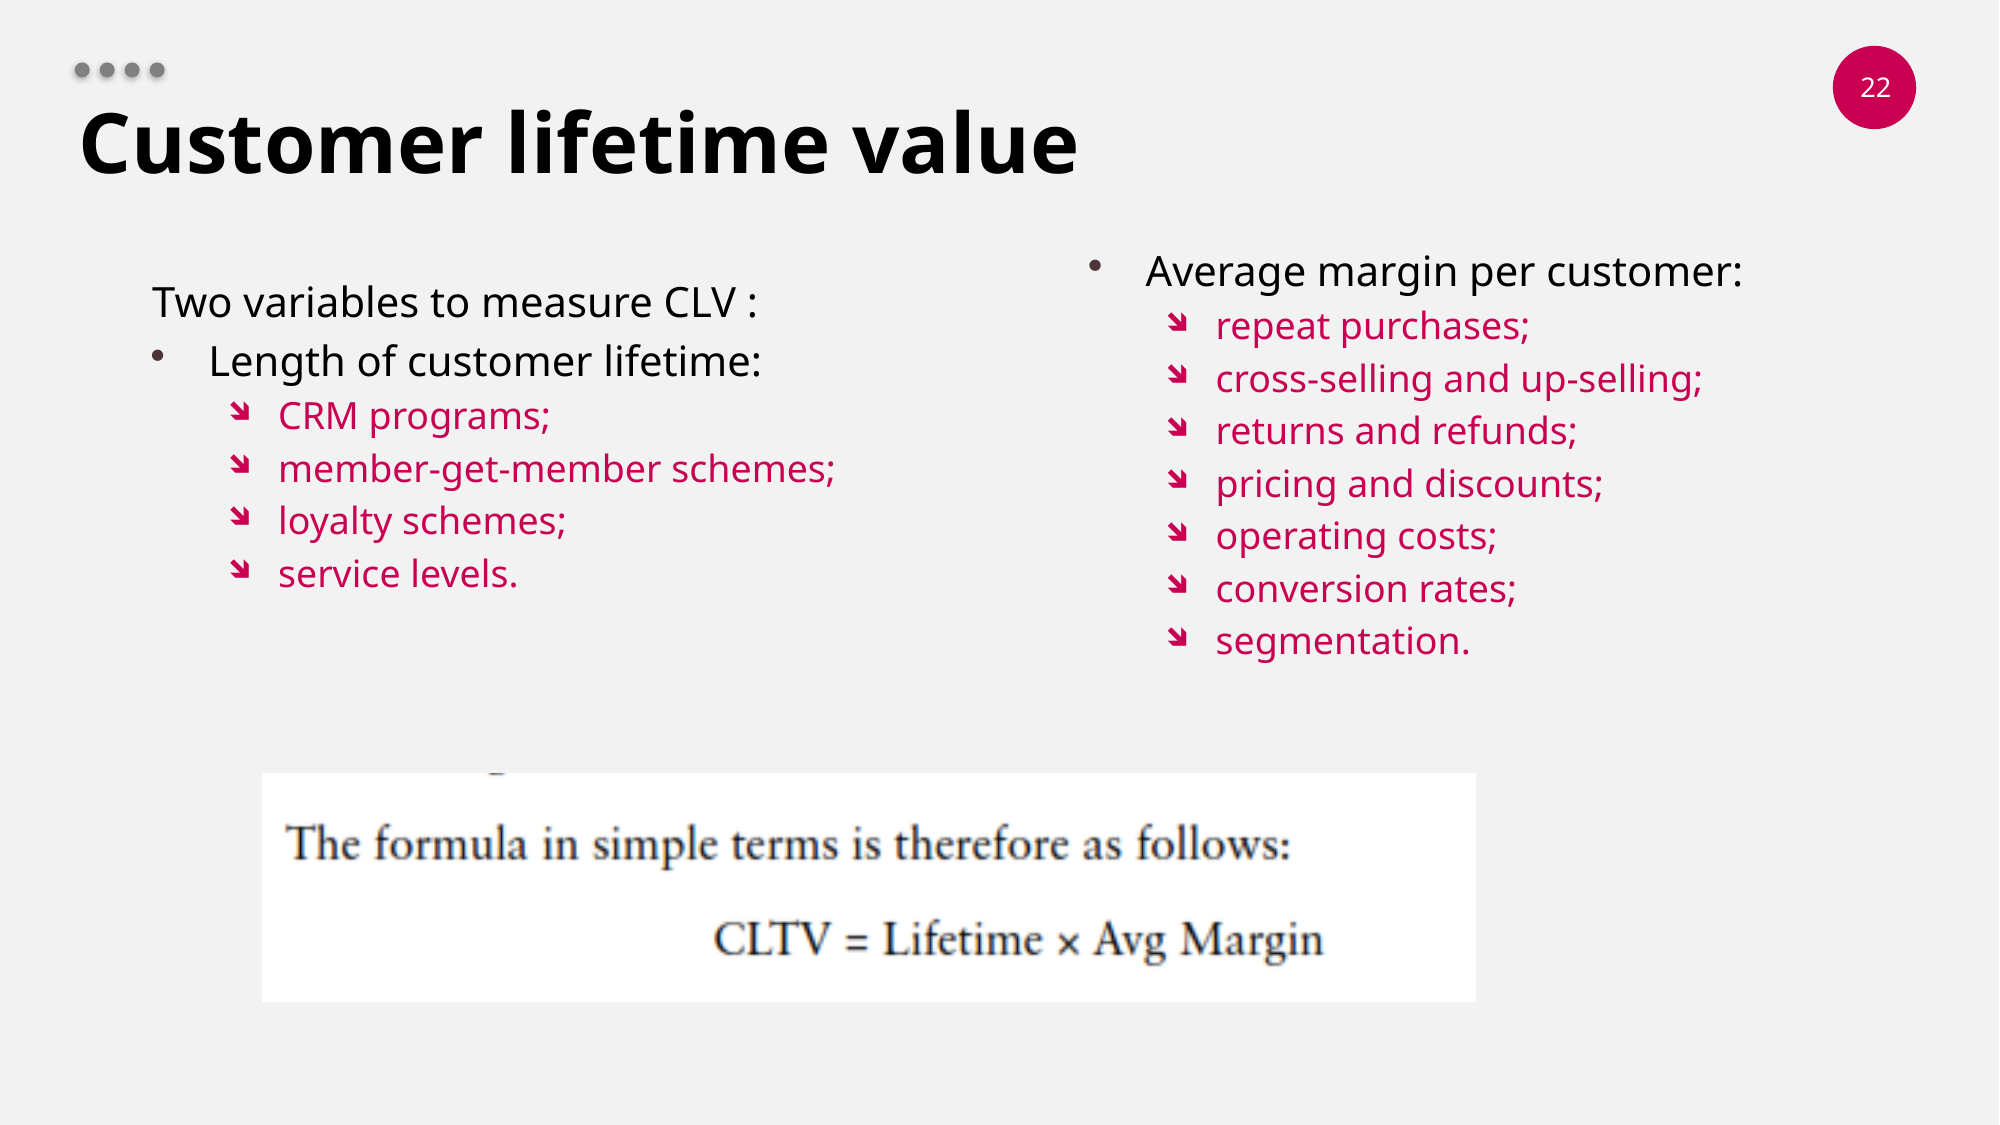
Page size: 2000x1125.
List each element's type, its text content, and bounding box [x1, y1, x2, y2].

text_box Average margin per customer: repeat purchases; cross-selling and up-selling; returns and refunds; pricing and discounts; operating costs; conversion rates; segmentation. [1074, 237, 1913, 1100]
title Customer lifetime value [63, 83, 1663, 200]
list Two variables to measure CLV : Length of customer lifetime: CRM programs; member-get-member schemes; loyalty schemes; service levels. [137, 268, 975, 669]
picture [261, 773, 1476, 1002]
